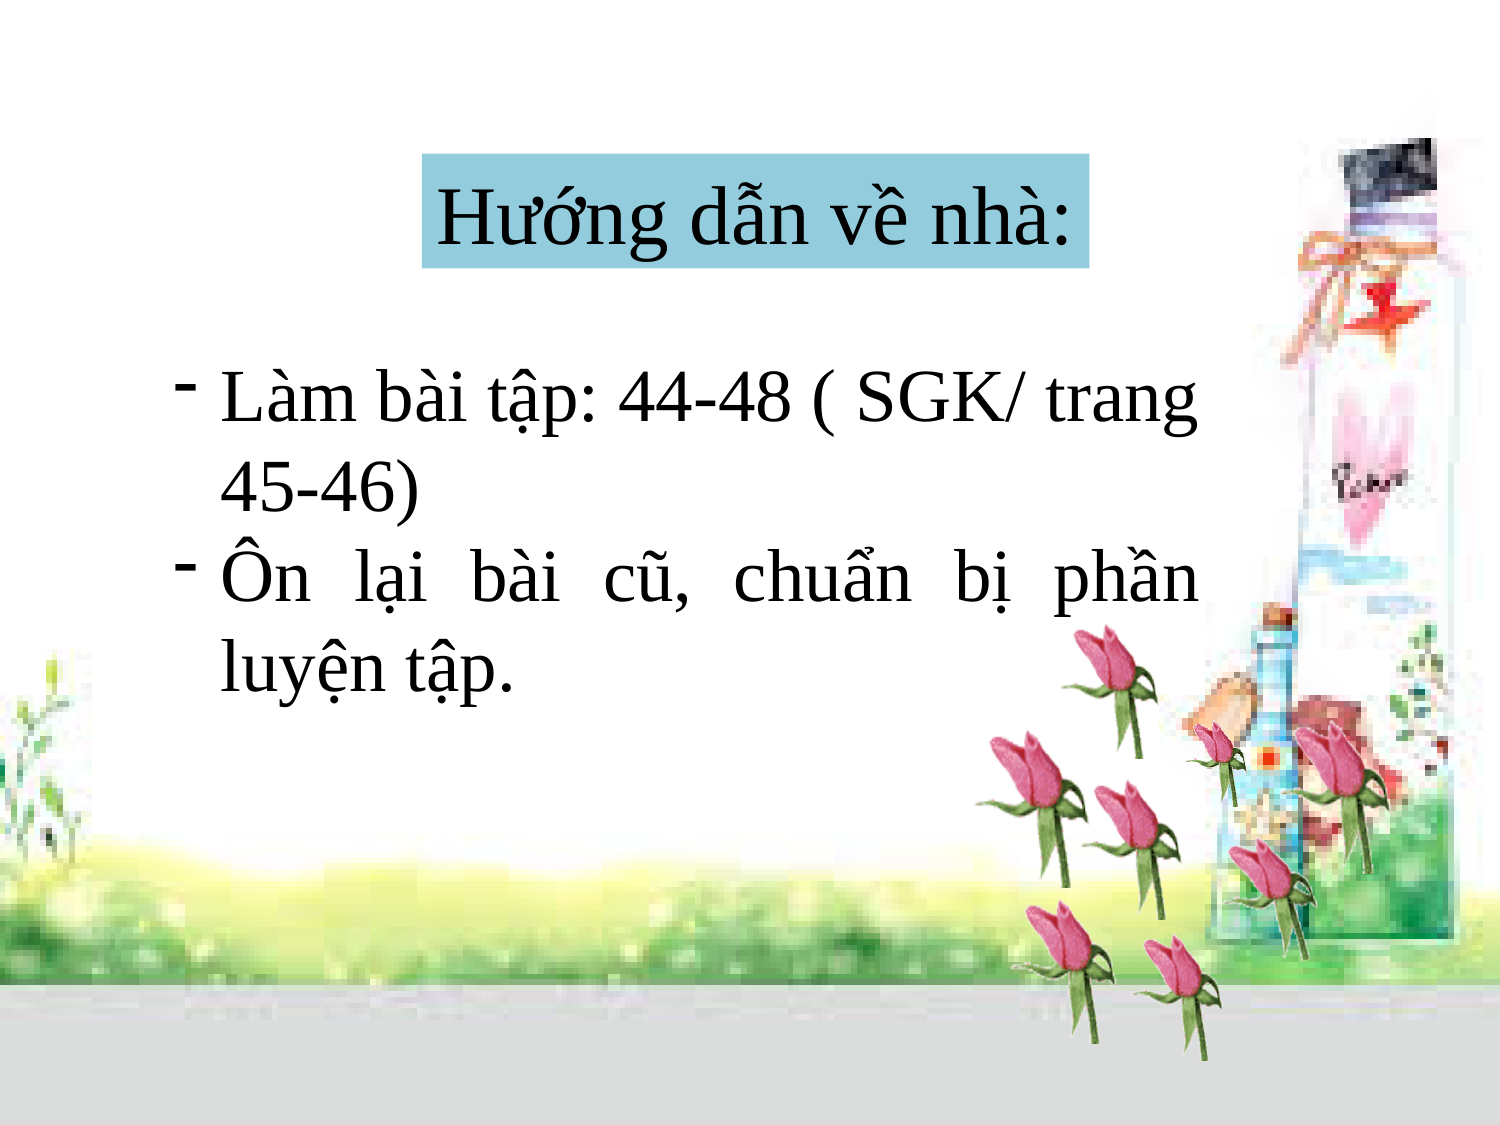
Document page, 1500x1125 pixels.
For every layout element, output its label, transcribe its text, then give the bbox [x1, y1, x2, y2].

text_box Hướng dẫn về nhà: [421, 153, 1090, 269]
text_box Làm bài tập: 44-48 ( SGK/ trang 45-46) Ôn lại bài cũ, chuẩn bị phần luyện tập. [159, 339, 1216, 714]
picture [0, 0, 1500, 1125]
